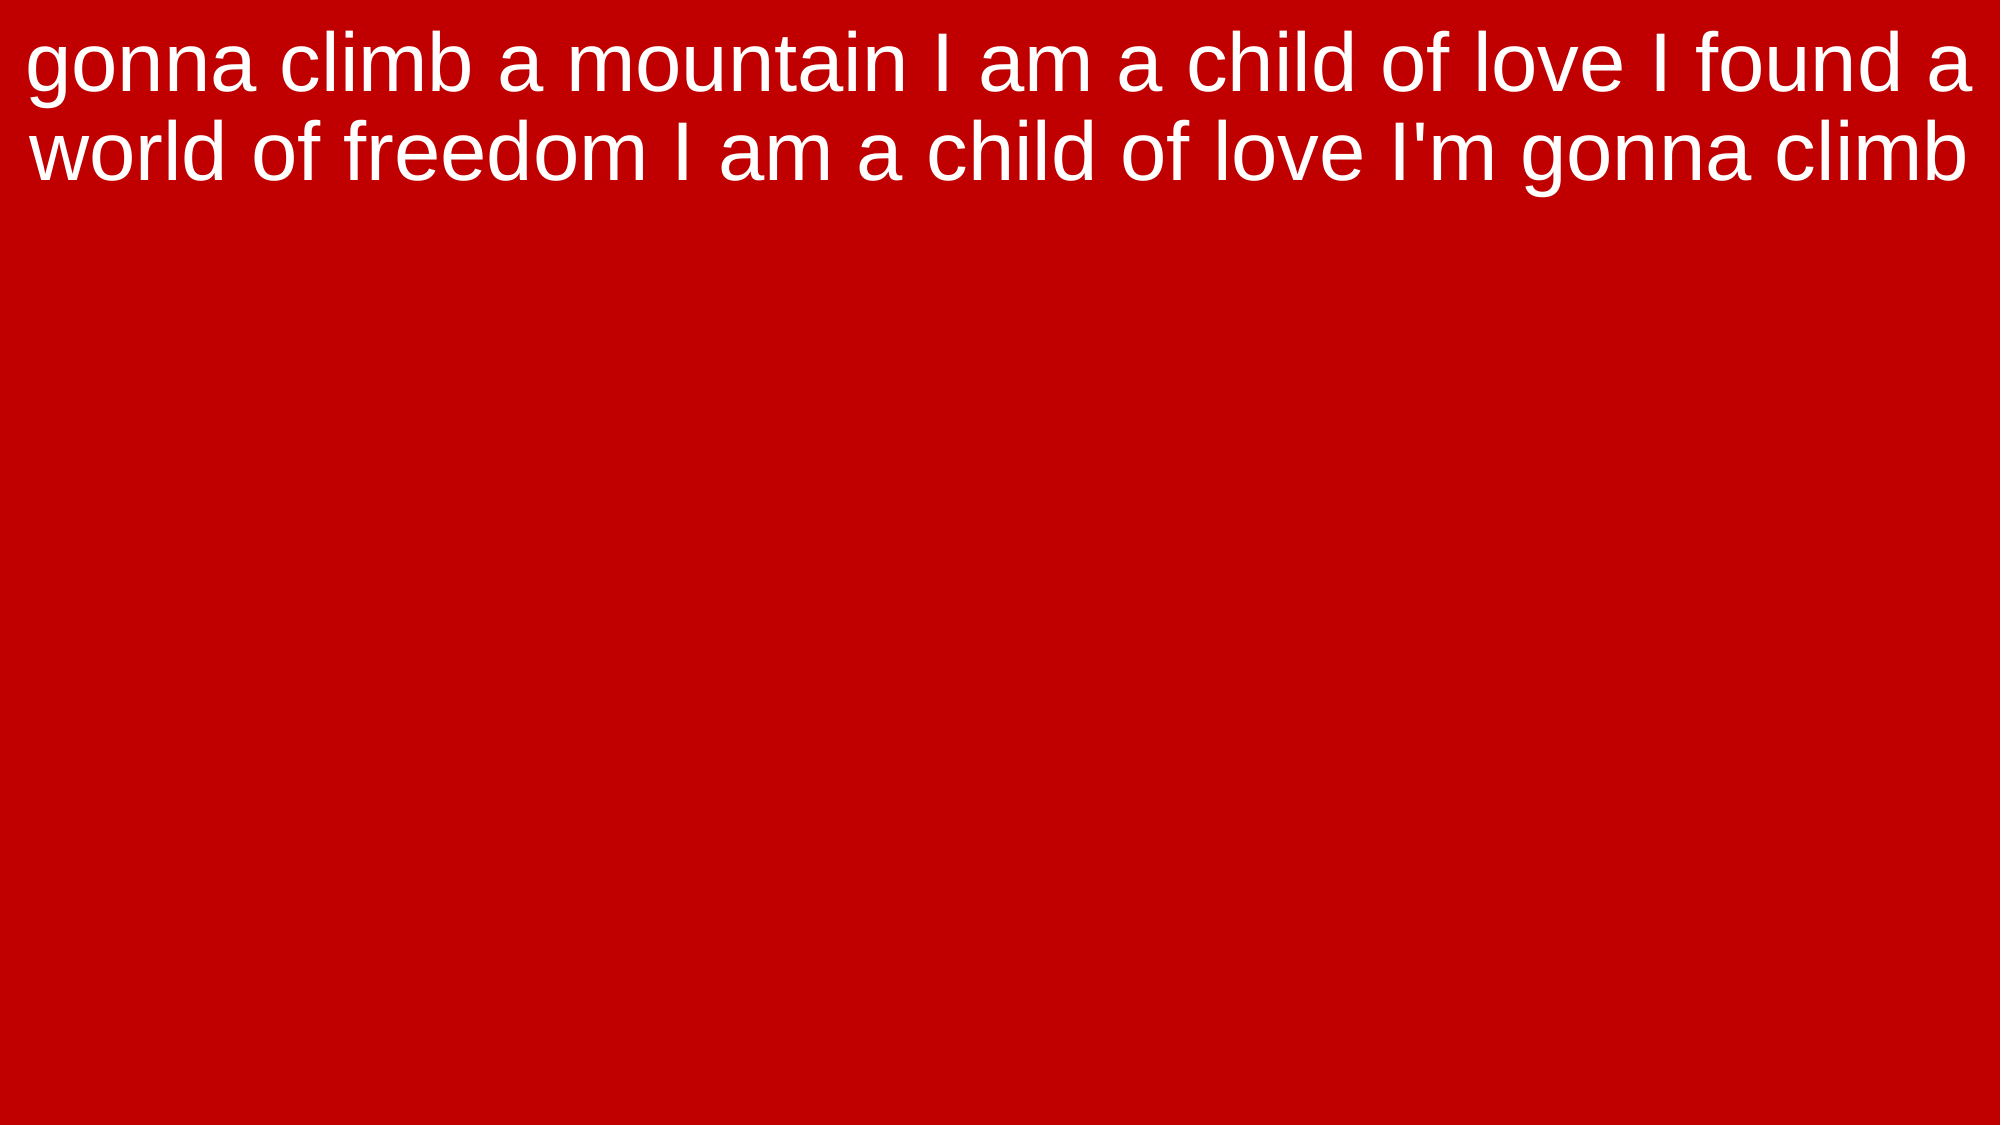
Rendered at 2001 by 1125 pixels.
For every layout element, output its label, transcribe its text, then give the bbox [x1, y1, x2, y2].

list gonna climb a mountain I am a child of love I found a world of freedom I am a child of love I'm gonna climb [0, 11, 2000, 925]
